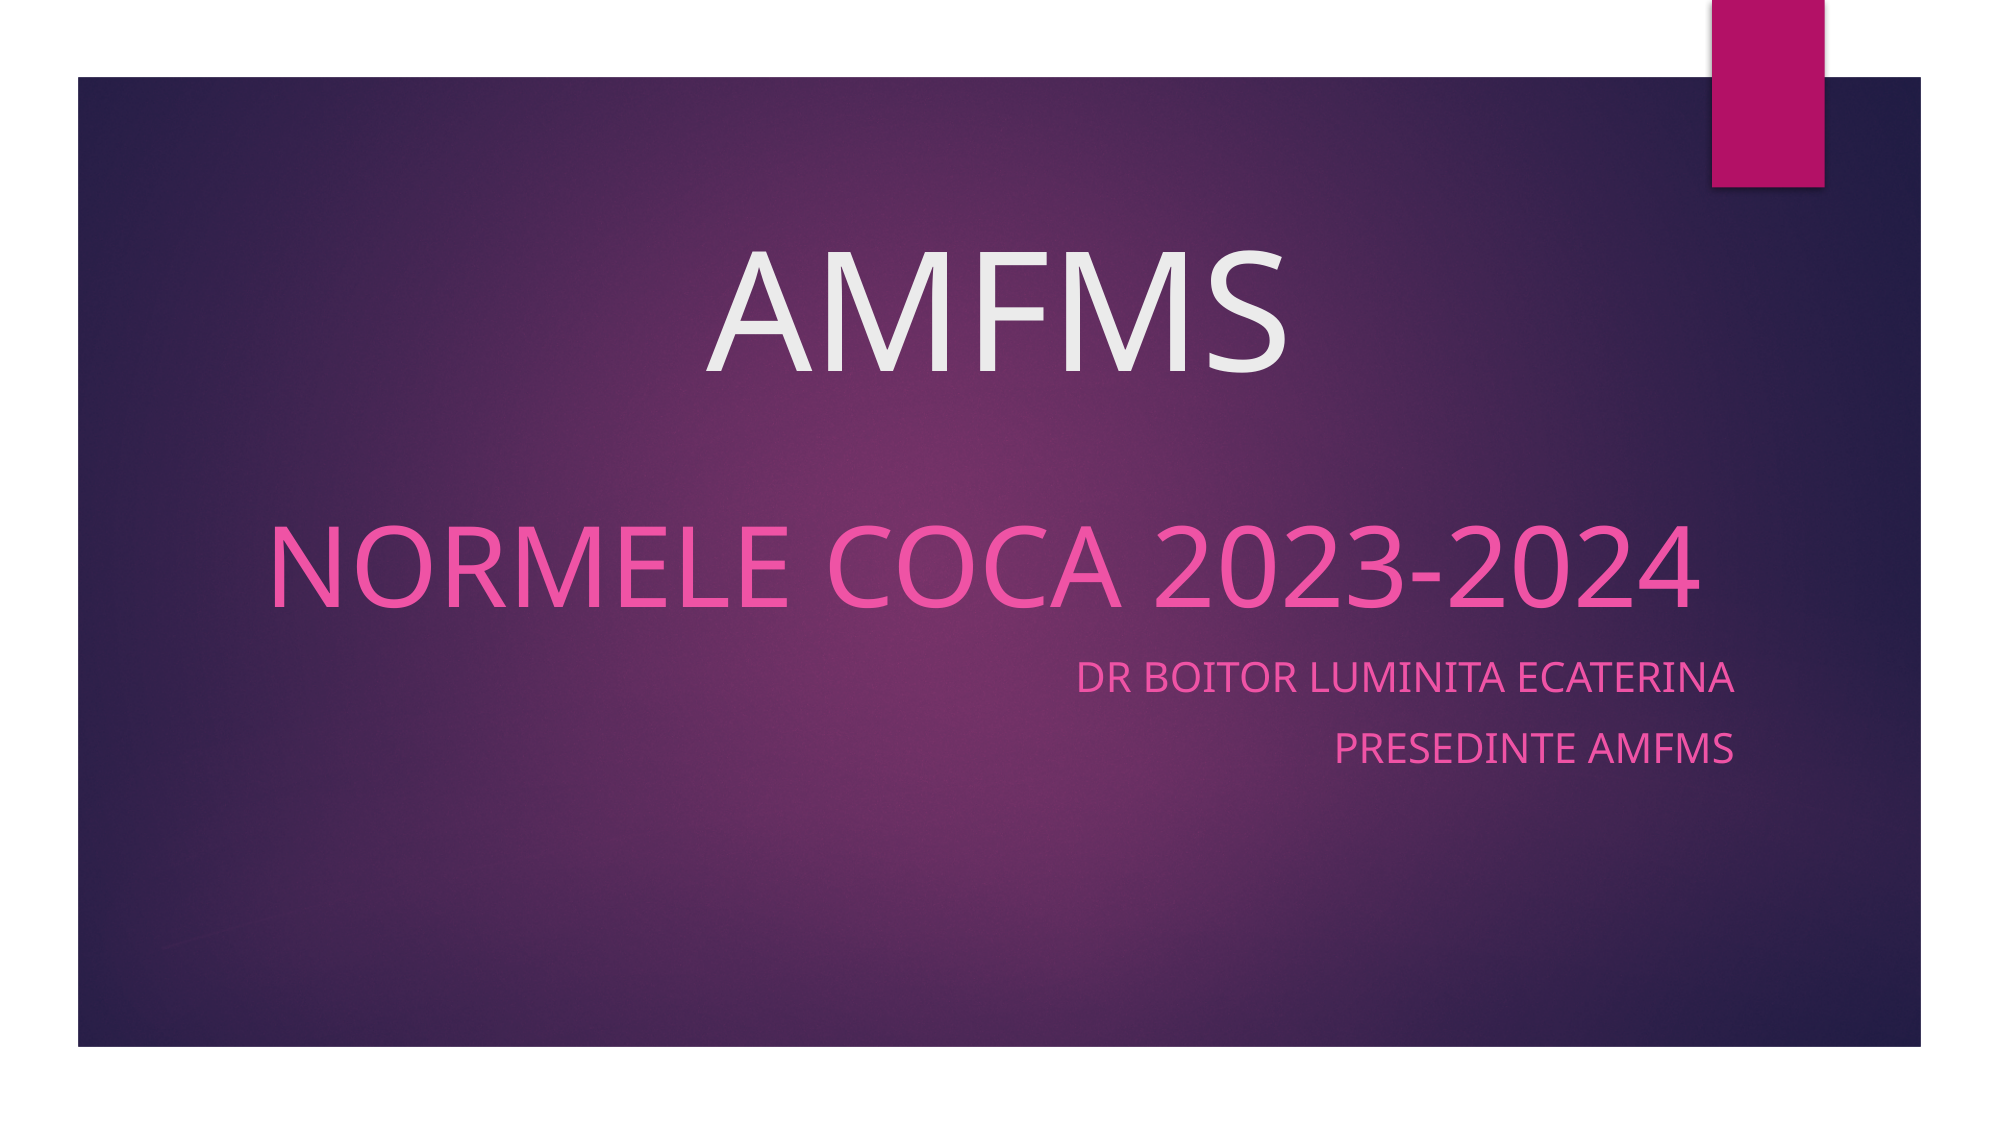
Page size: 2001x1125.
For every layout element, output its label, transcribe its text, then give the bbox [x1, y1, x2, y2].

title AMFMS [249, 184, 1750, 413]
subtitle NORMELE COCA 2023-2024 Dr Boitor Luminita Ecaterina Presedinte AMFMS [249, 487, 1750, 863]
